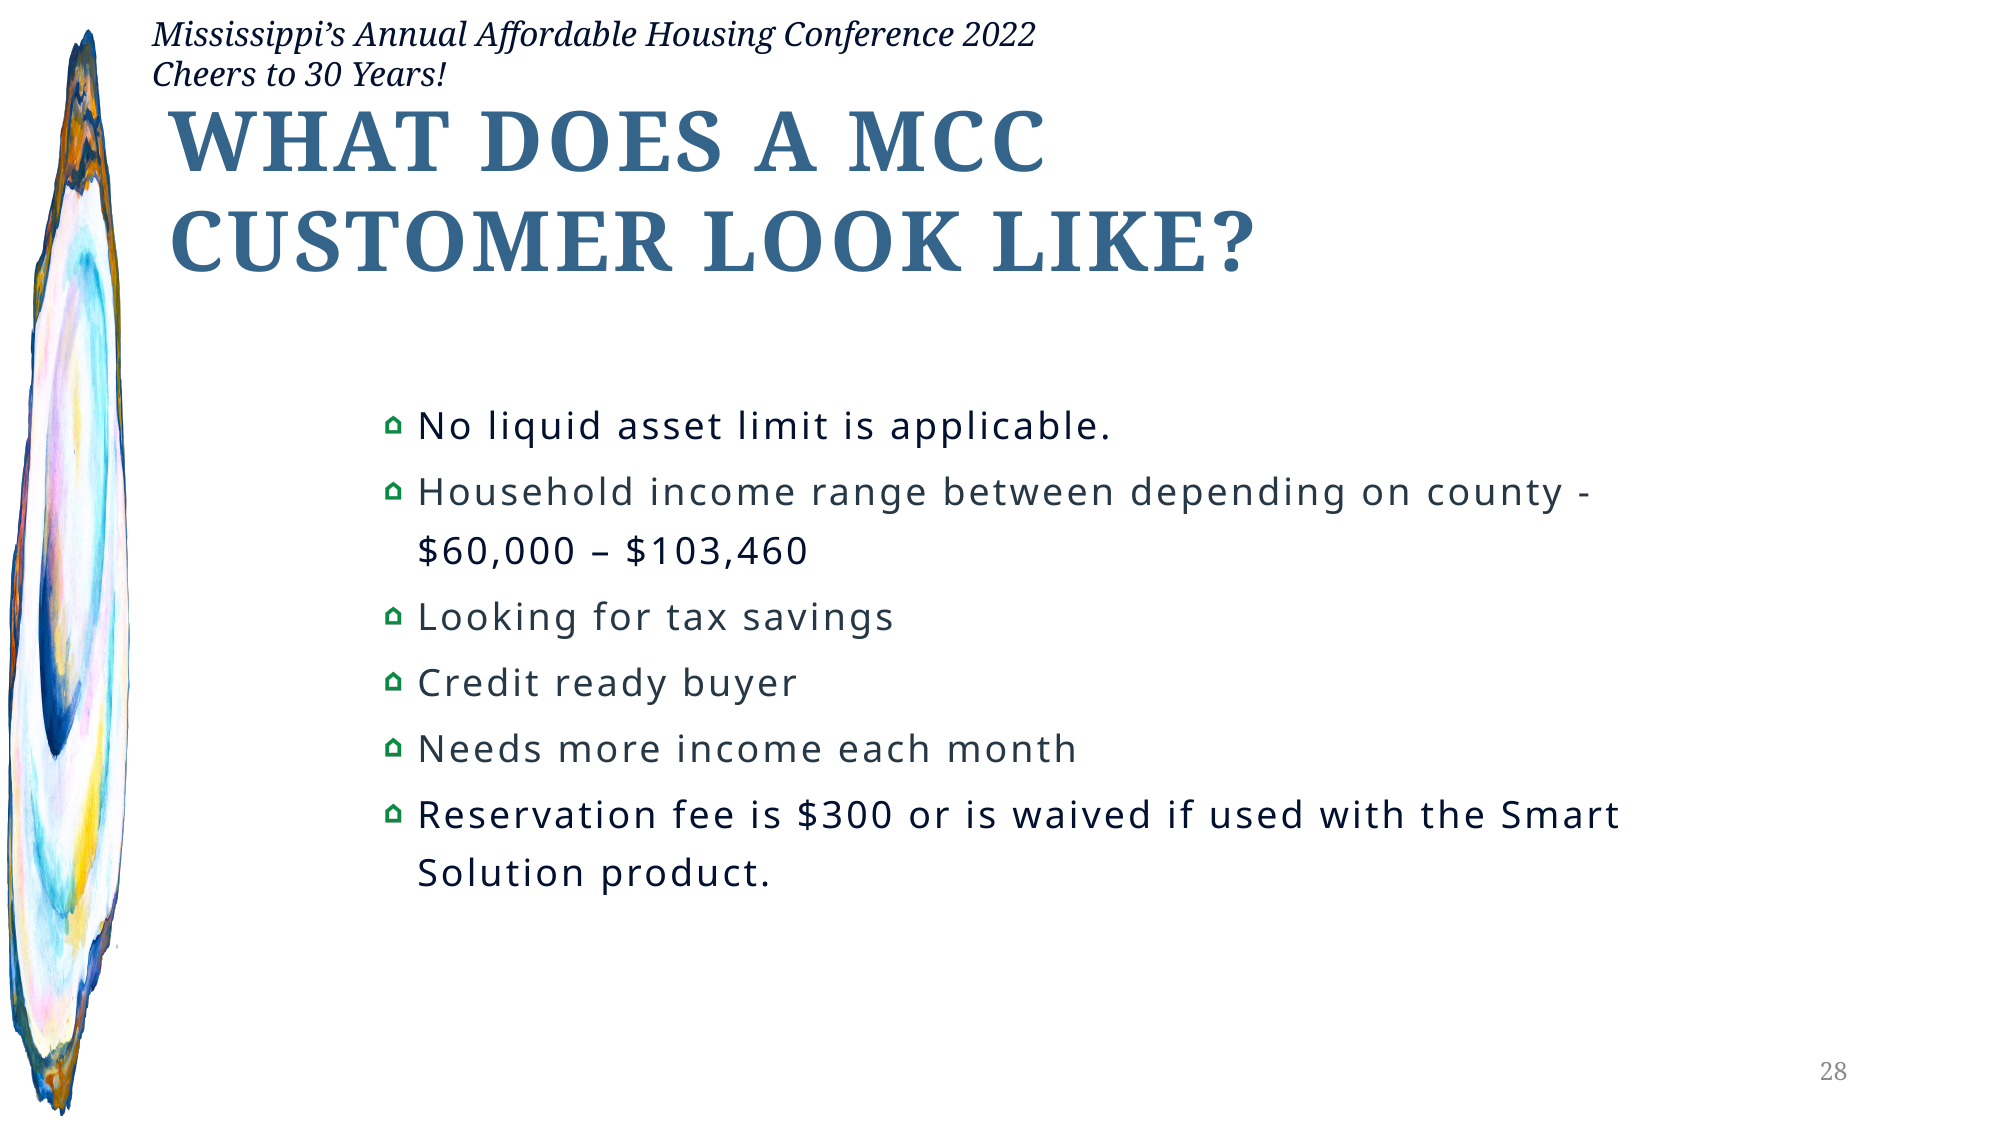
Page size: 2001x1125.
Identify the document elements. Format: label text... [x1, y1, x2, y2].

picture [379, 602, 407, 629]
text_box WHAT DOES A MCC CUSTOMER LOOK LIKE? [153, 101, 1587, 275]
slide_number 28 [1412, 1042, 1863, 1103]
picture [379, 411, 407, 438]
picture [379, 667, 407, 695]
picture [379, 733, 407, 761]
picture [379, 477, 407, 504]
picture [379, 799, 407, 827]
picture [0, 0, 138, 1125]
text_box No liquid asset limit is applicable. Household income range between depending on county -$60,000 – $103,460 Looking for tax savings Credit ready buyer Needs more income each month Reservation fee is $300 or is waived if used with the Smart Solution product. [357, 381, 1643, 942]
